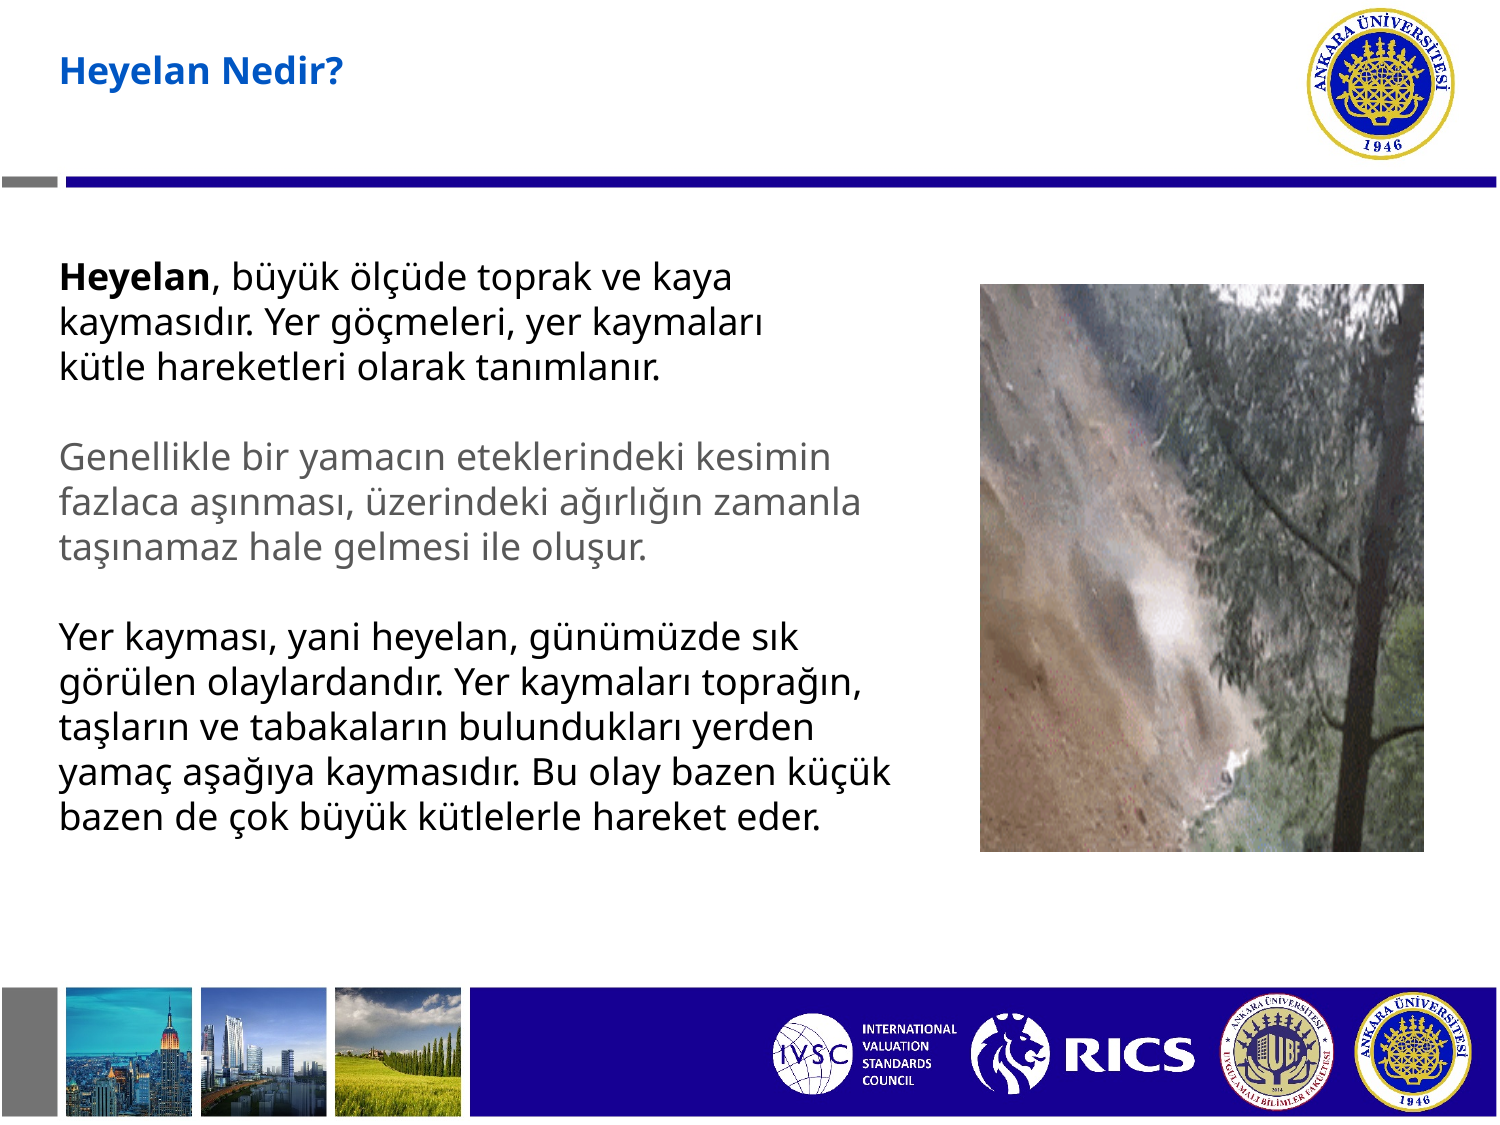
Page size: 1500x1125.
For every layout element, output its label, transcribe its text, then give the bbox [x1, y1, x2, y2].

text_box Heyelan, büyük ölçüde toprak ve kaya kaymasıdır. Yer göçmeleri, yer kaymaları kütle hareketleri olarak tanımlanır. Genellikle bir yamacın eteklerindeki kesimin fazlaca aşınması, üzerindeki ağırlığın zamanla taşınamaz hale gelmesi ile oluşur. Yer kayması, yani heyelan, günümüzde sık görülen olaylardandır. Yer kaymaları toprağın, taşların ve tabakaların bulundukları yerden yamaç aşağıya kaymasıdır. Bu olay bazen küçük bazen de çok büyük kütlelerle hareket eder. [43, 245, 922, 846]
picture [2, 0, 1497, 1121]
text_box Heyelan Nedir? [43, 39, 794, 100]
